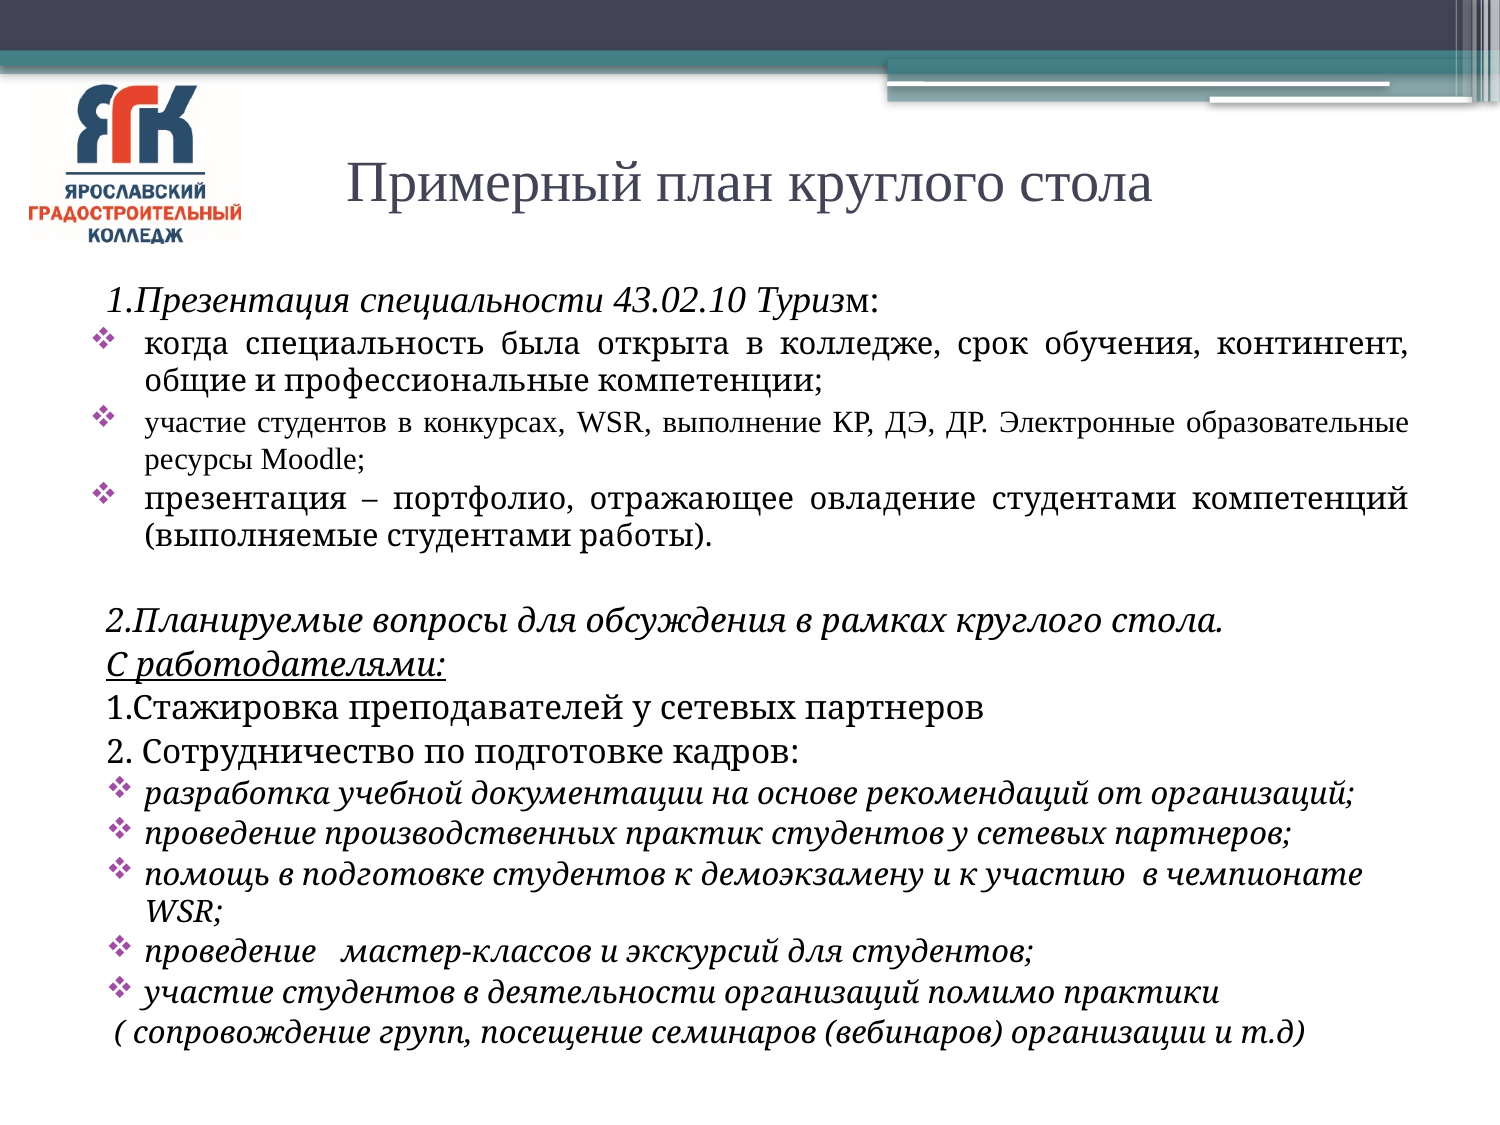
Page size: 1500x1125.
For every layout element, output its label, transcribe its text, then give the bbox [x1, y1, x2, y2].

picture [29, 84, 242, 244]
title Примерный план круглого стола [75, 90, 1425, 267]
list 1.Презентация специальности 43.02.10 Туризм: когда специальность была открыта в колледже, срок обучения, контингент, общие и профессиональные компетенции; участие студентов в конкурсах, WSR, выполнение КР, ДЭ, ДР. Электронные образовательные ресурсы Moodle; презентация – портфолио, отражающее овладение студентами компетенций (выполняемые студентами работы). 2.Планируемые вопросы для обсуждения в рамках круглого стола. С работодателями: 1.Стажировка преподавателей у сетевых партнеров 2. Сотрудничество по подготовке кадров: разработка учебной документации на основе рекомендаций от организаций; проведение производственных практик студентов у сетевых партнеров; помощь в подготовке студентов к демоэкзамену и к участию в чемпионате WSR; проведение мастер-классов и экскурсий для студентов; участие студентов в деятельности организаций помимо практики ( сопровождение групп, посещение семинаров (вебинаров) организации и т.д) [75, 267, 1425, 1079]
